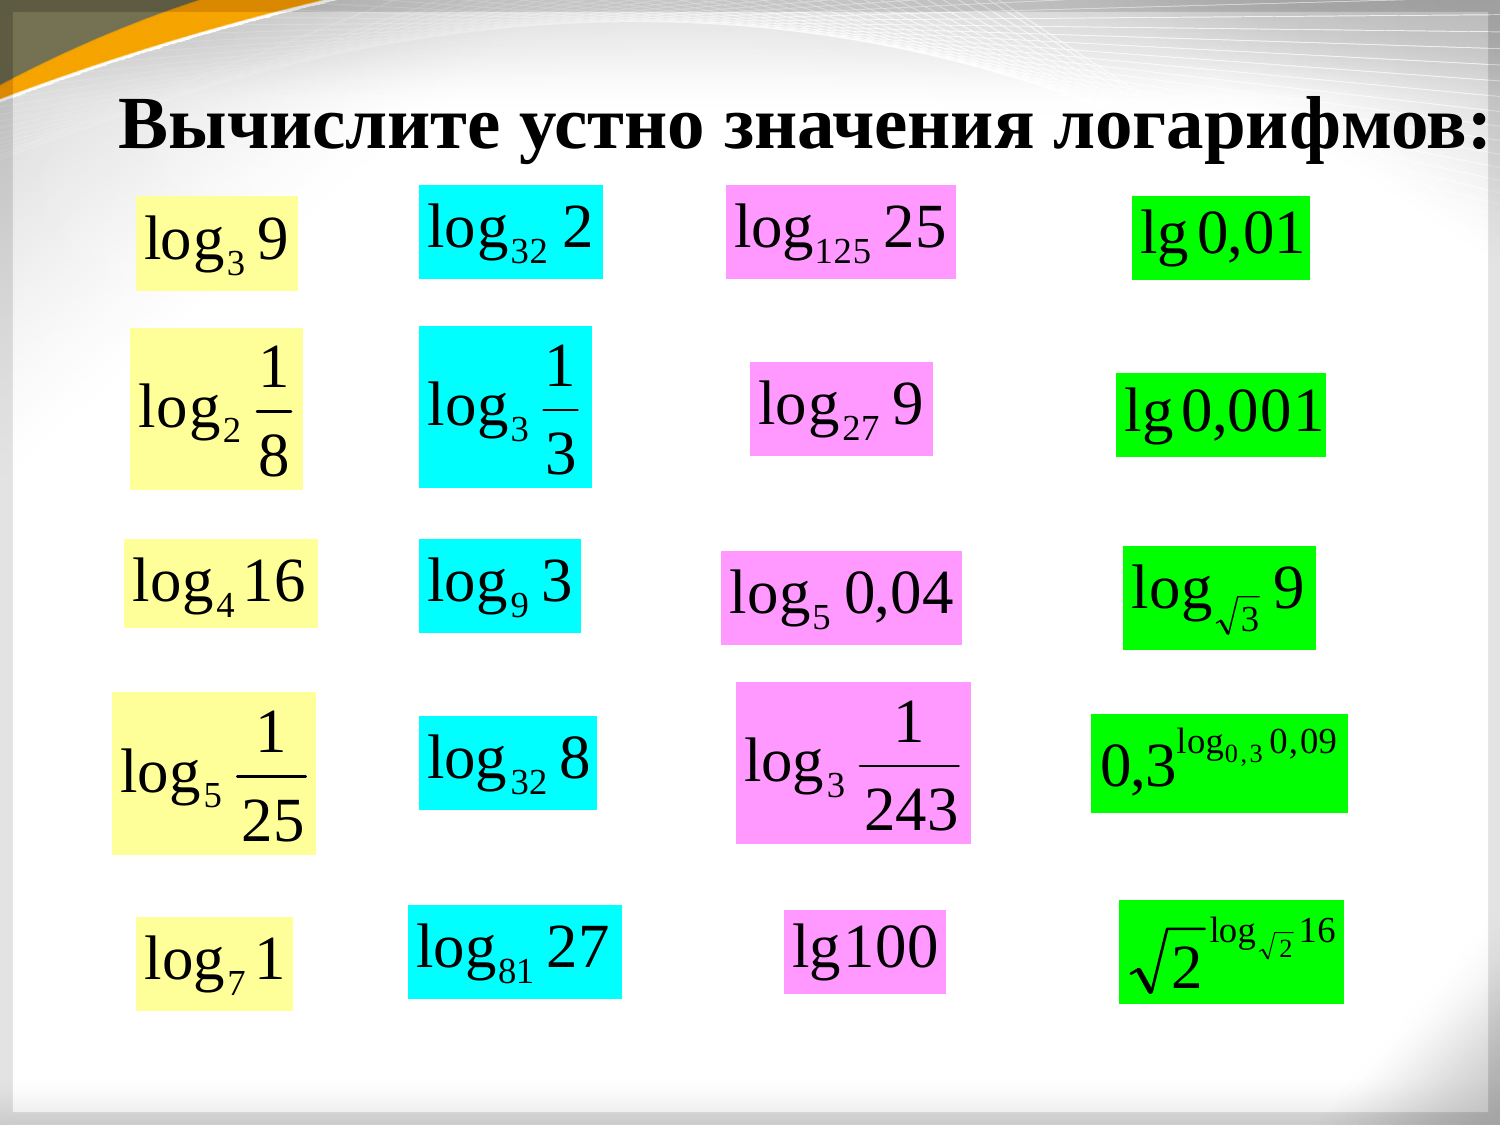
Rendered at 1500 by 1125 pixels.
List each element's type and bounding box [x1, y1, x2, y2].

picture [0, 0, 1500, 1125]
text_box [100, 66, 1500, 1012]
